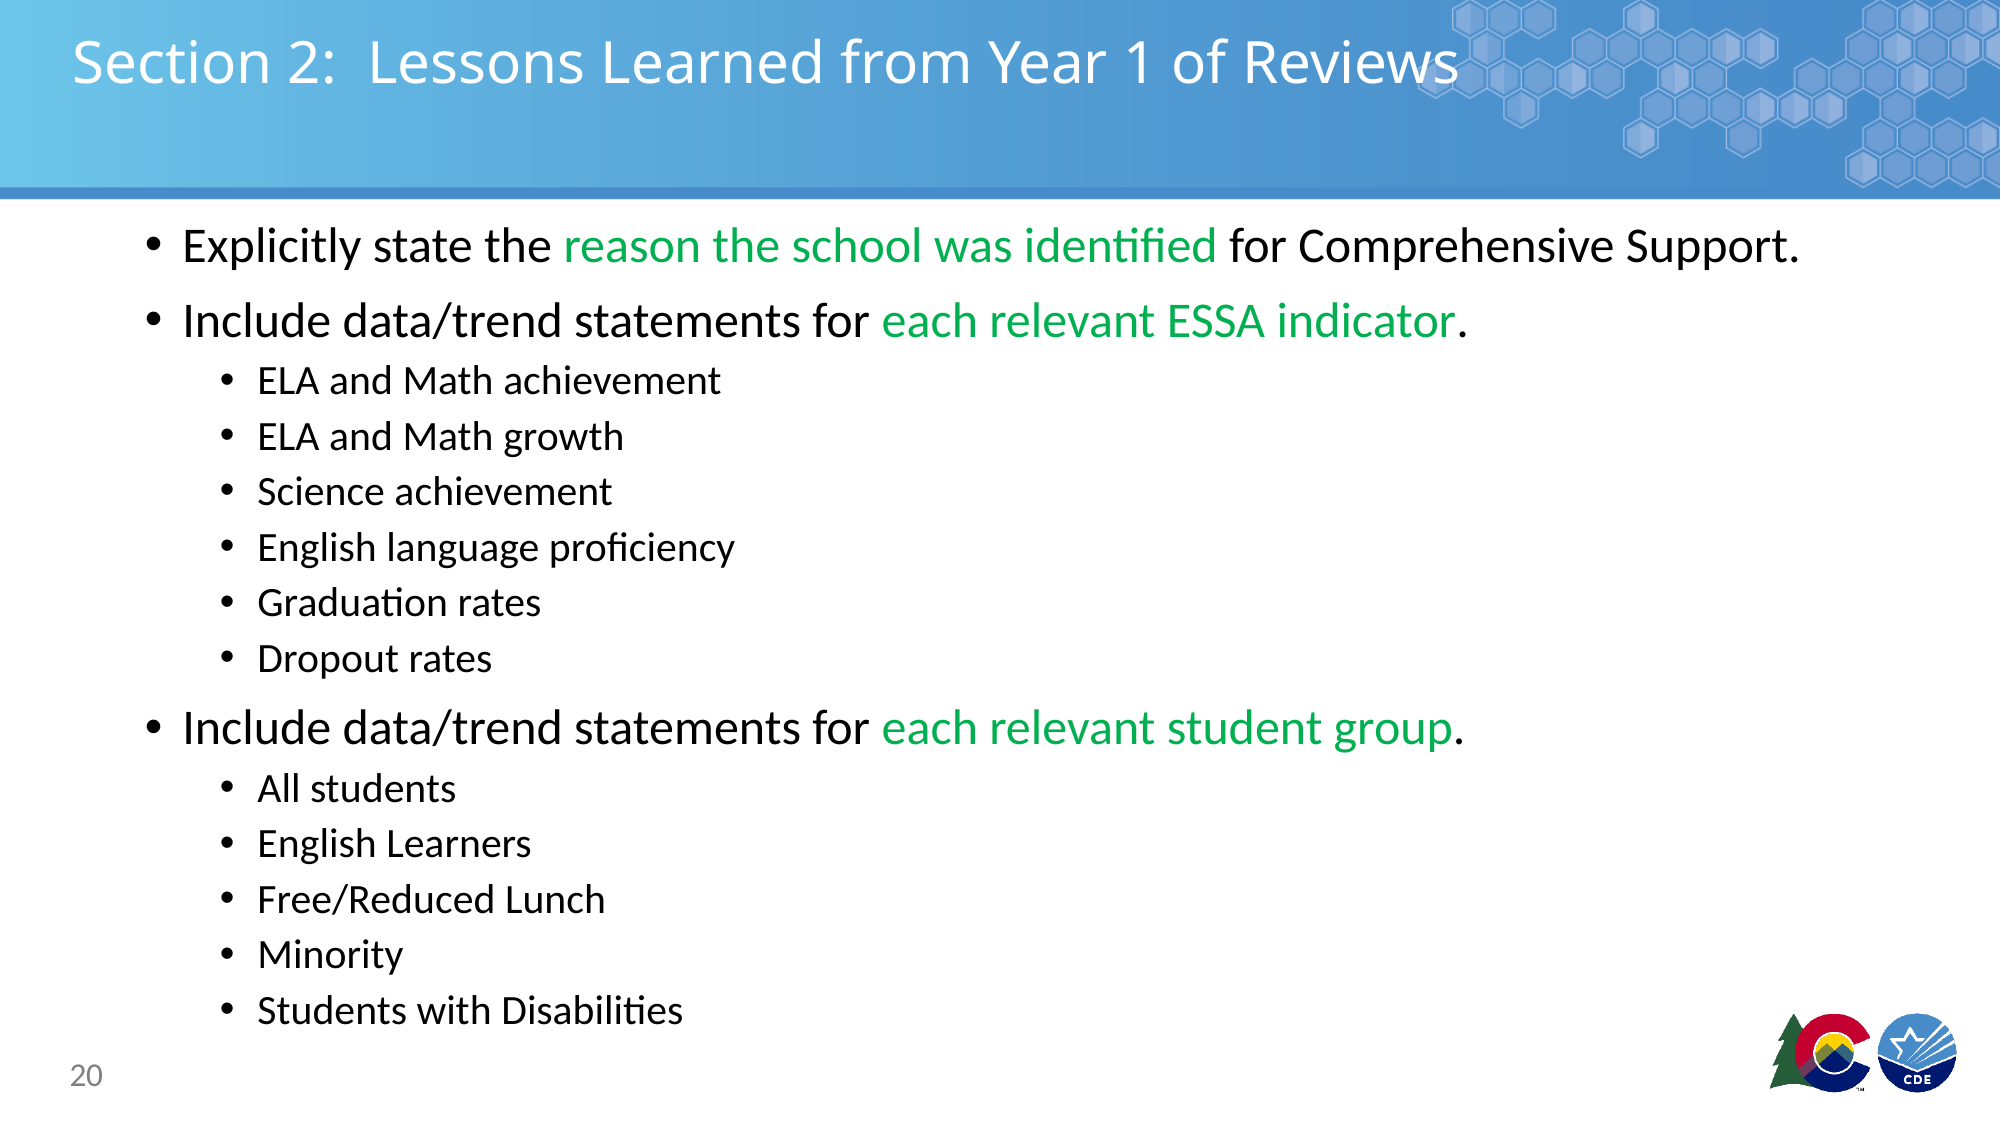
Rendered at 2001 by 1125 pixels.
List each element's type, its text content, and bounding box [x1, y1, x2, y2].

slide_number 20 [54, 1042, 505, 1103]
list Explicitly state the reason the school was identified for Comprehensive Support. Include data/trend statements for each relevant ESSA indicator. ELA and Math achievement ELA and Math growth Science achievement English language proficiency Graduation rates Dropout rates Include data/trend statements for each relevant student group. All students English Learners Free/Reduced Lunch Minority Students with Disabilities [144, 219, 1870, 1043]
picture [0, 0, 2000, 200]
picture [1768, 1012, 1957, 1093]
title Section 2: Lessons Learned from Year 1 of Reviews [72, 33, 1617, 182]
